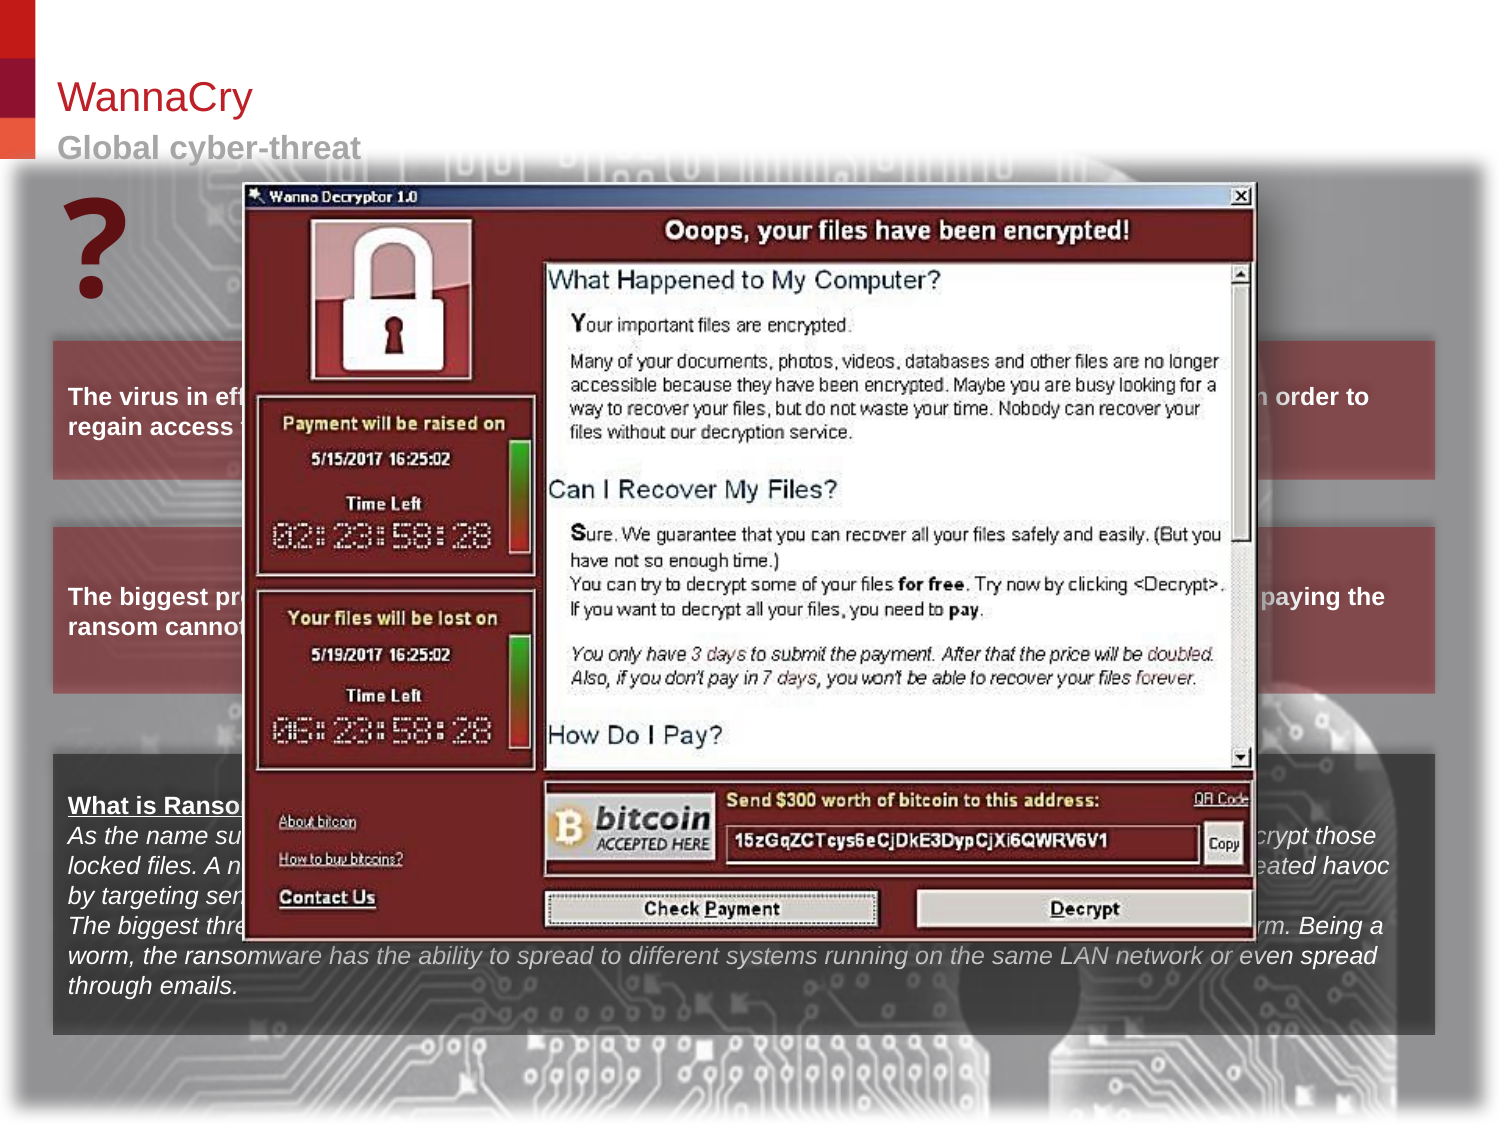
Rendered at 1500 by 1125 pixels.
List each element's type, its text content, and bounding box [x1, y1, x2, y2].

picture [0, 148, 1500, 1125]
title WannaCry Global cyber-threat [56, 74, 1433, 147]
